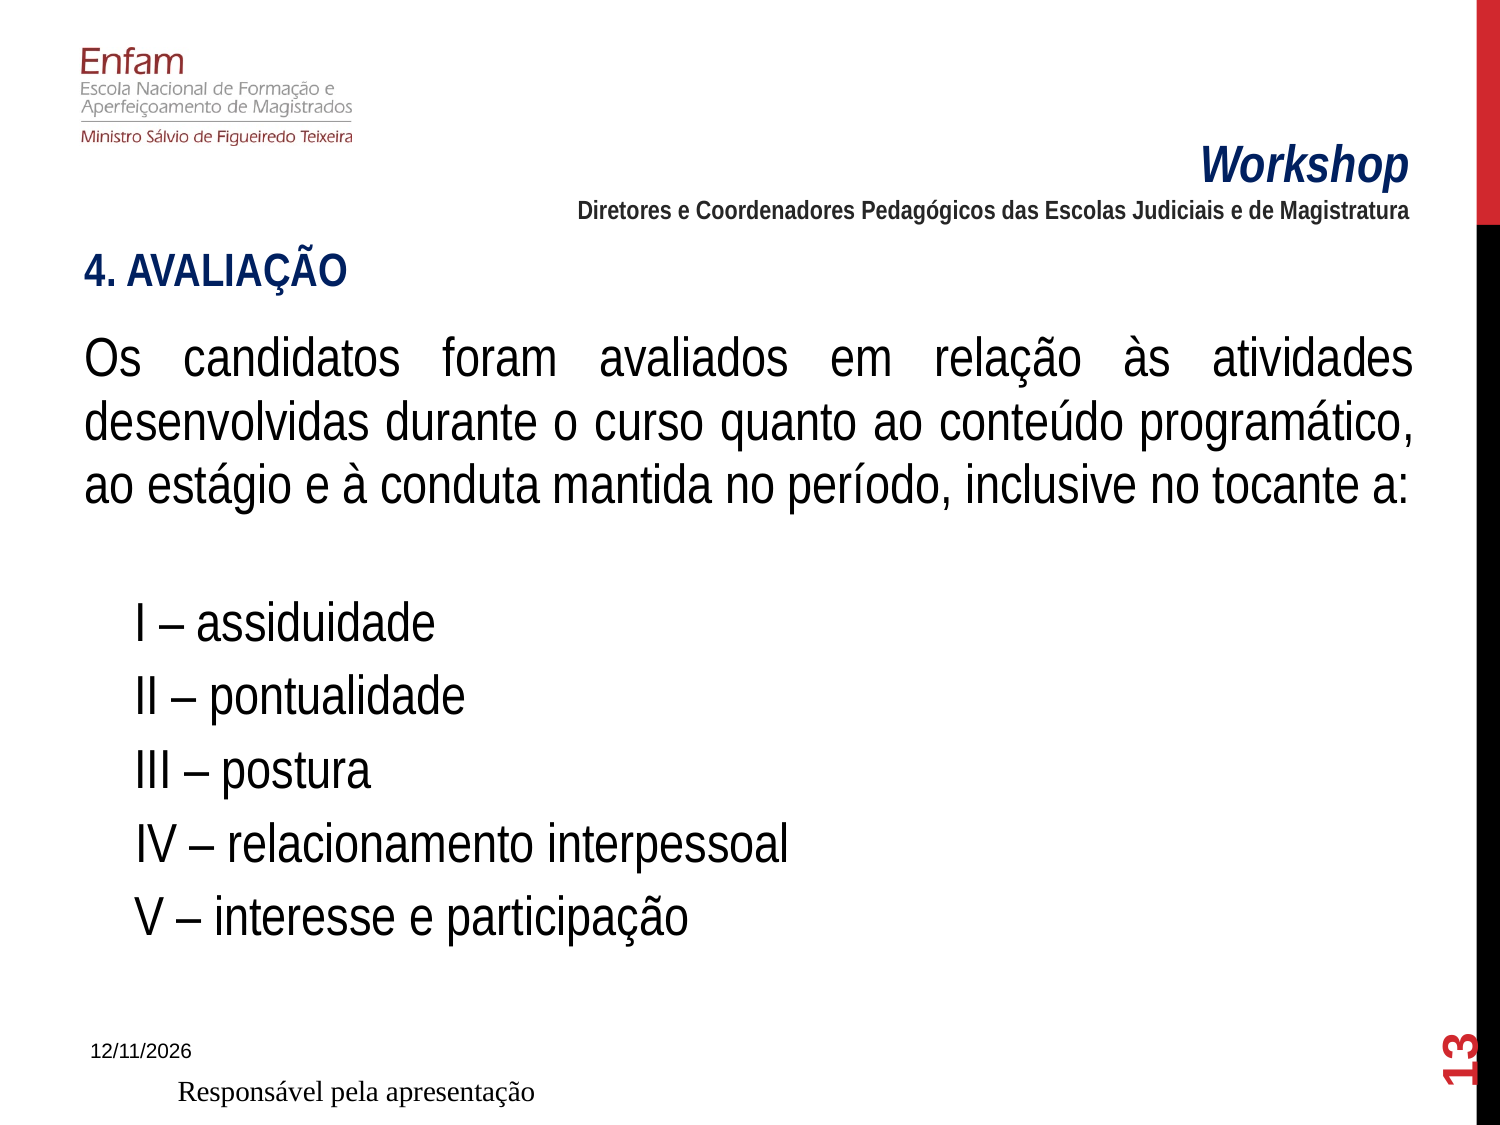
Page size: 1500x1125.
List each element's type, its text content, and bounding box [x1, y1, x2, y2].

text_box Workshop Diretores e Coordenadores Pedagógicos das Escolas Judiciais e de Magistratura [74, 45, 1425, 233]
list 4. AVALIAÇÃO Os candidatos foram avaliados em relação às atividades desenvolvidas durante o curso quanto ao conteúdo programático, ao estágio e à conduta mantida no período, inclusive no tocante a: I – assiduidade II – pontualidade III – postura IV – relacionamento interpessoal V – interesse e participação [69, 232, 1430, 1012]
picture [78, 46, 352, 146]
slide_number 13 [1427, 887, 1488, 1104]
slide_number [75, 1012, 638, 1063]
footer Responsável pela apresentação [75, 1065, 638, 1112]
